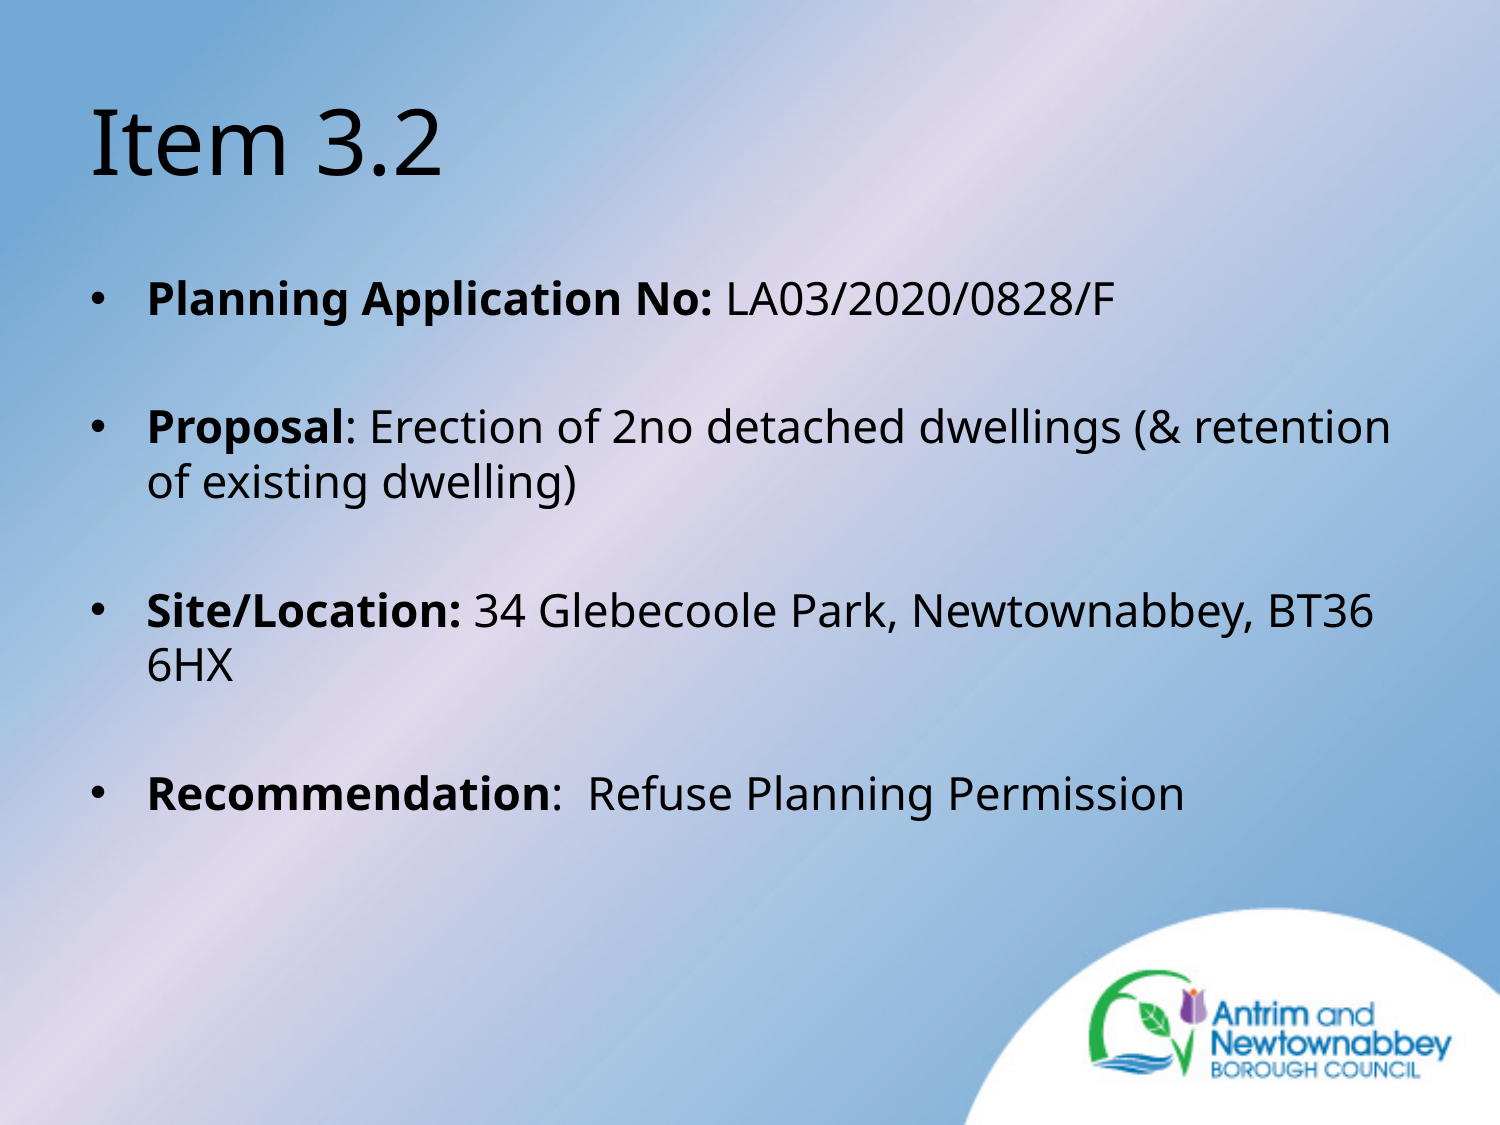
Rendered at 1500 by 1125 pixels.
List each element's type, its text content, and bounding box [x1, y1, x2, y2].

list Planning Application No: LA03/2020/0828/F Proposal: Erection of 2no detached dwellings (& retention of existing dwelling) Site/Location: 34 Glebecoole Park, Newtownabbey, BT36 6HX Recommendation: Refuse Planning Permission [75, 262, 1425, 1005]
picture [0, 0, 1500, 1125]
title Item 3.2 [75, 45, 1425, 233]
